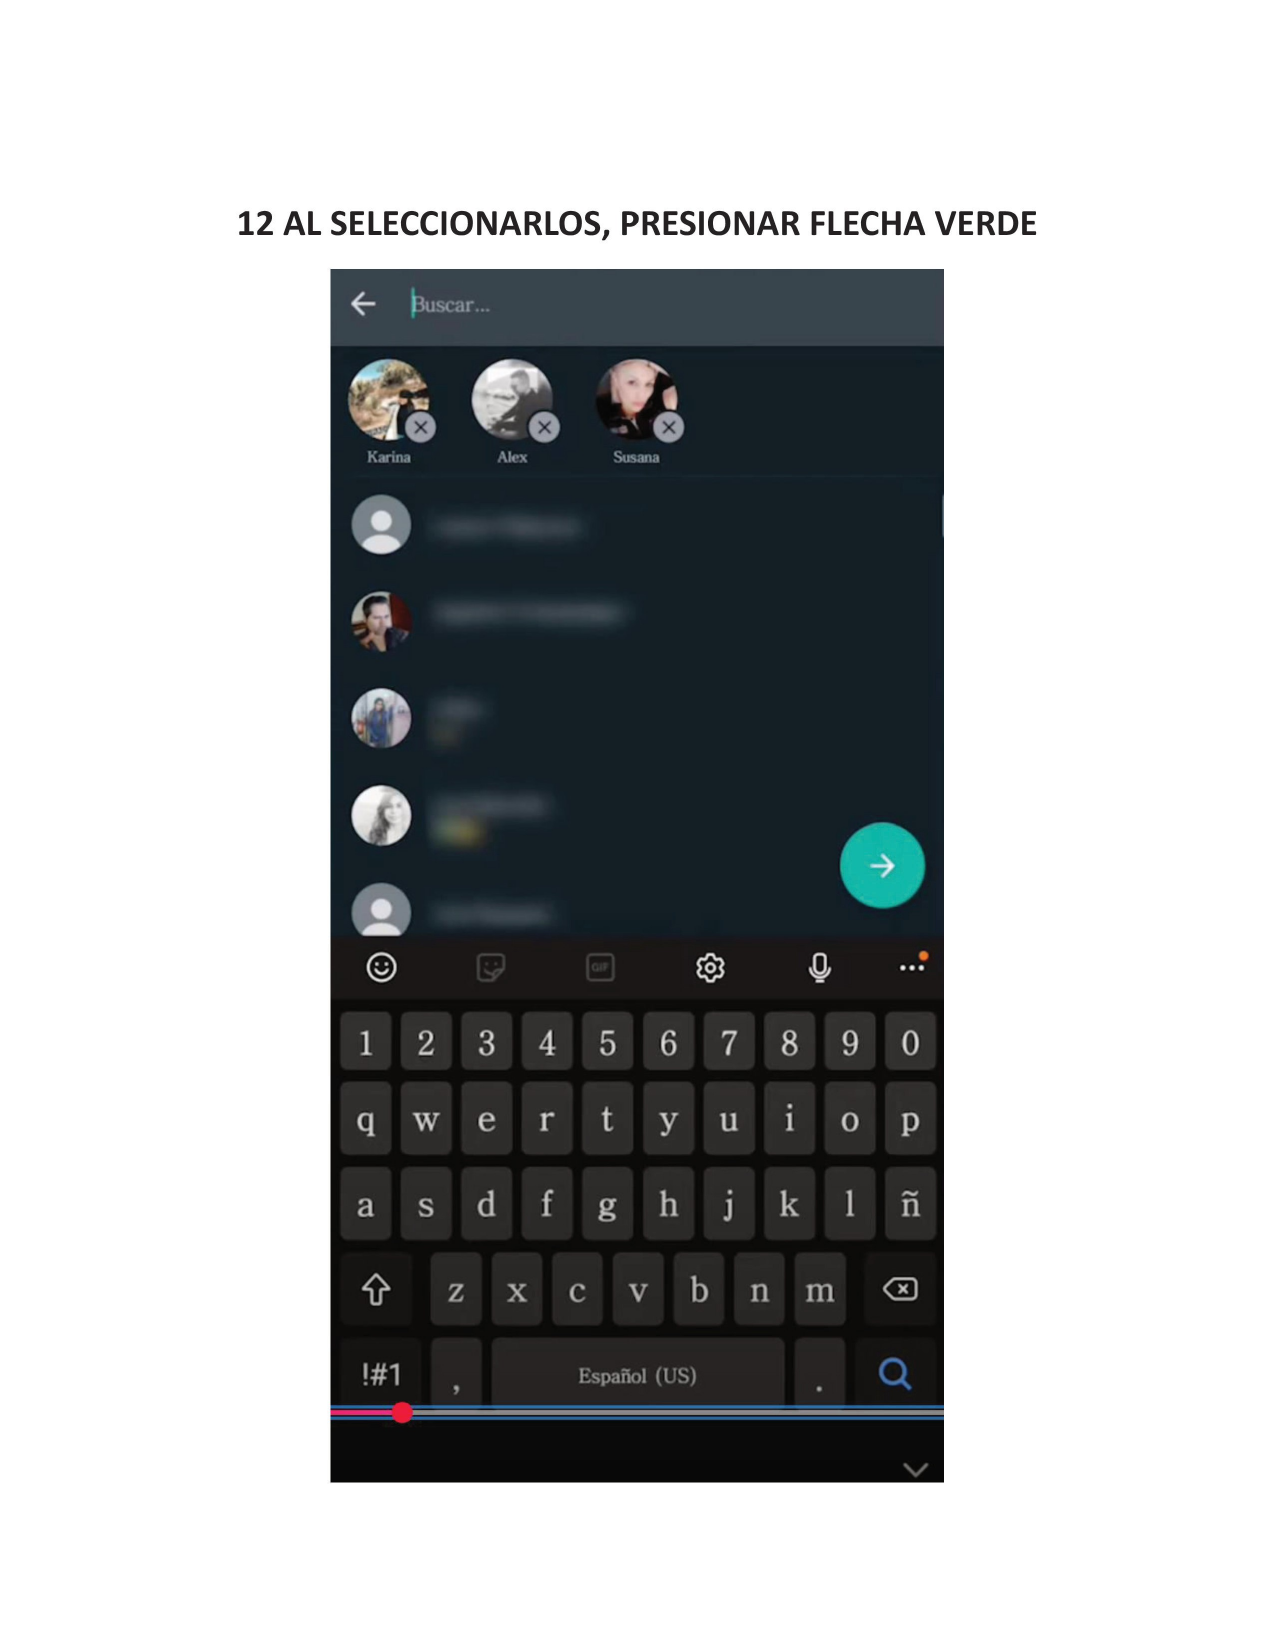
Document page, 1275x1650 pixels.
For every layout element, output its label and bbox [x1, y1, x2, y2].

text_box [0, 0, 1275, 1650]
